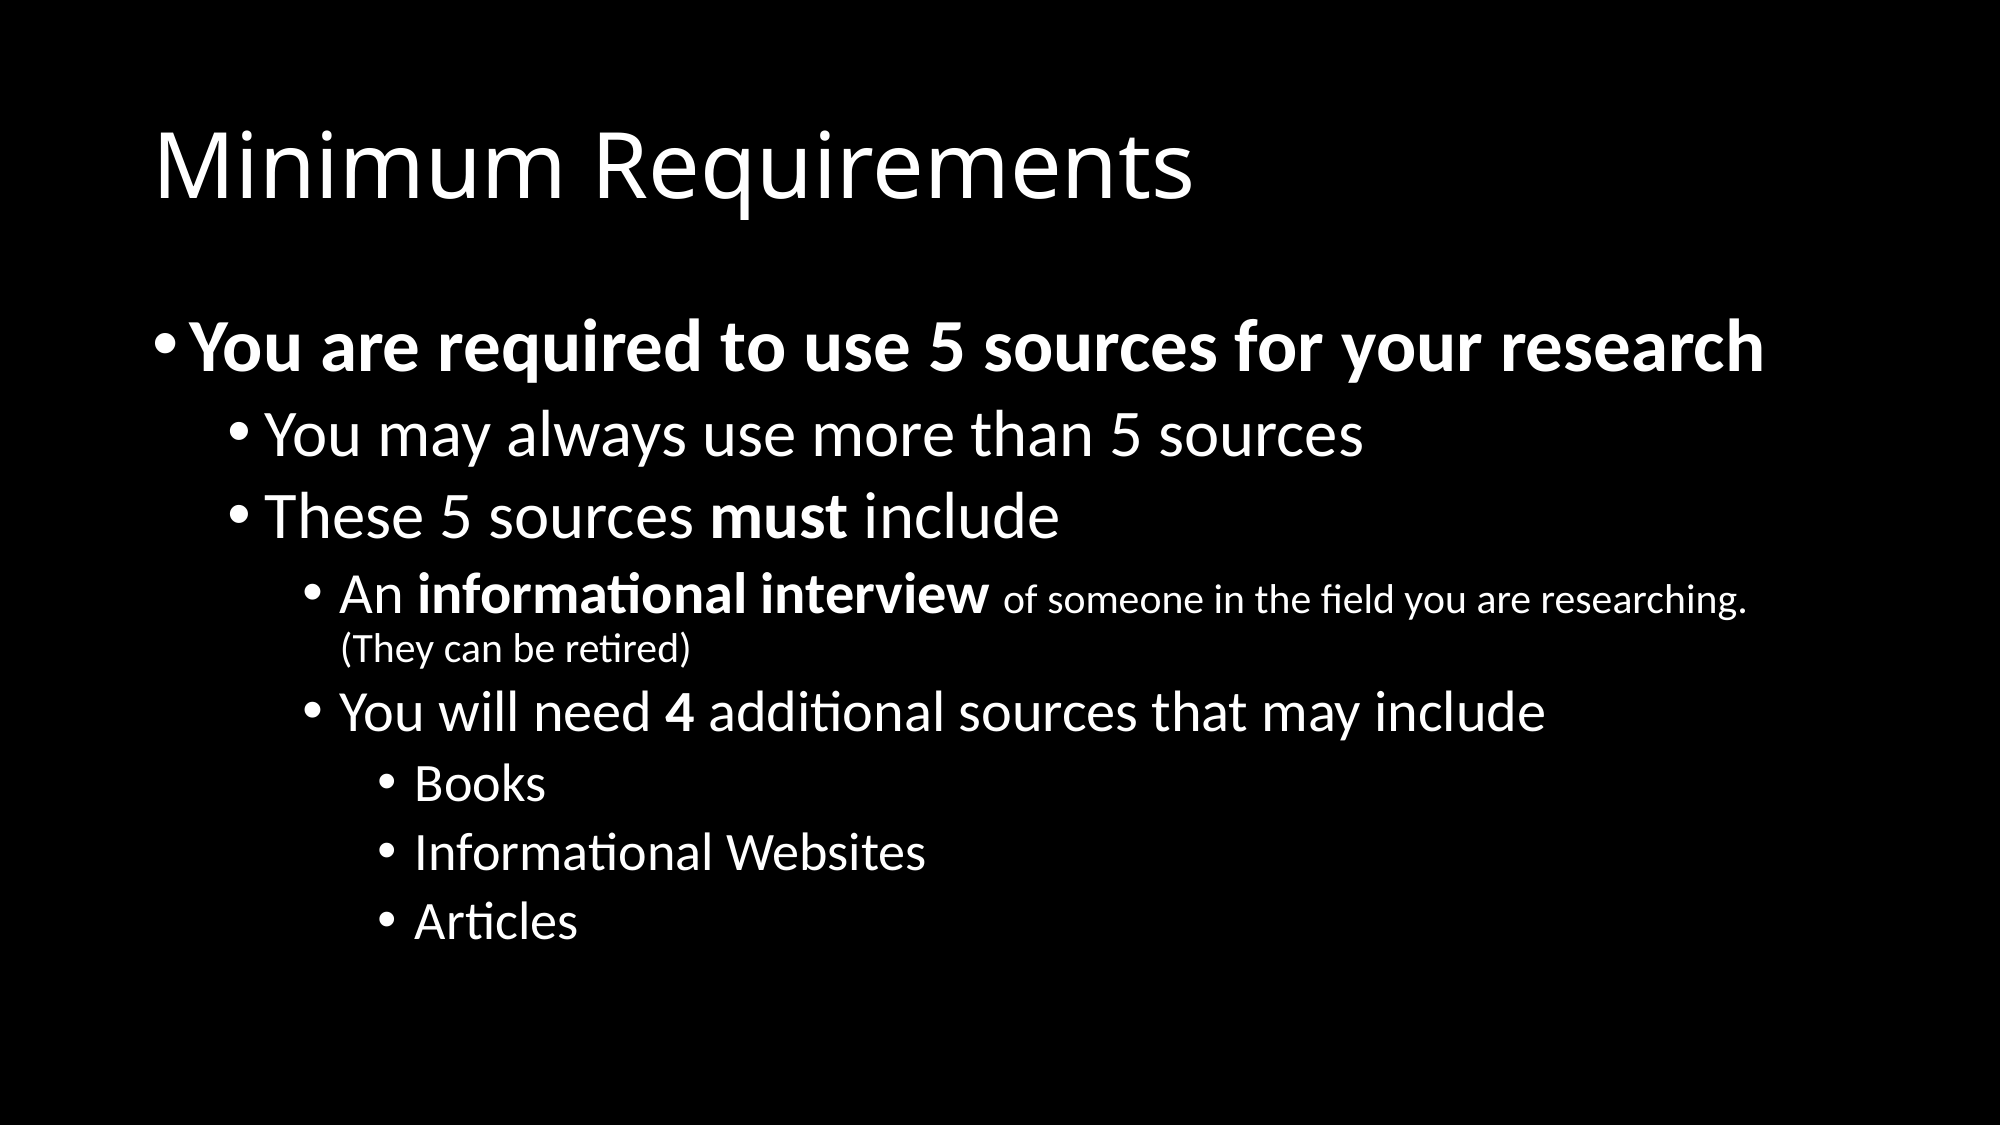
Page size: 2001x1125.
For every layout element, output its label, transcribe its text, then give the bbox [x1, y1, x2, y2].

list You are required to use 5 sources for your research You may always use more than 5 sources These 5 sources must include An informational interview of someone in the field you are researching. (They can be retired) You will need 4 additional sources that may include Books Informational Websites Articles [137, 299, 1863, 1014]
title Minimum Requirements [137, 59, 1863, 278]
